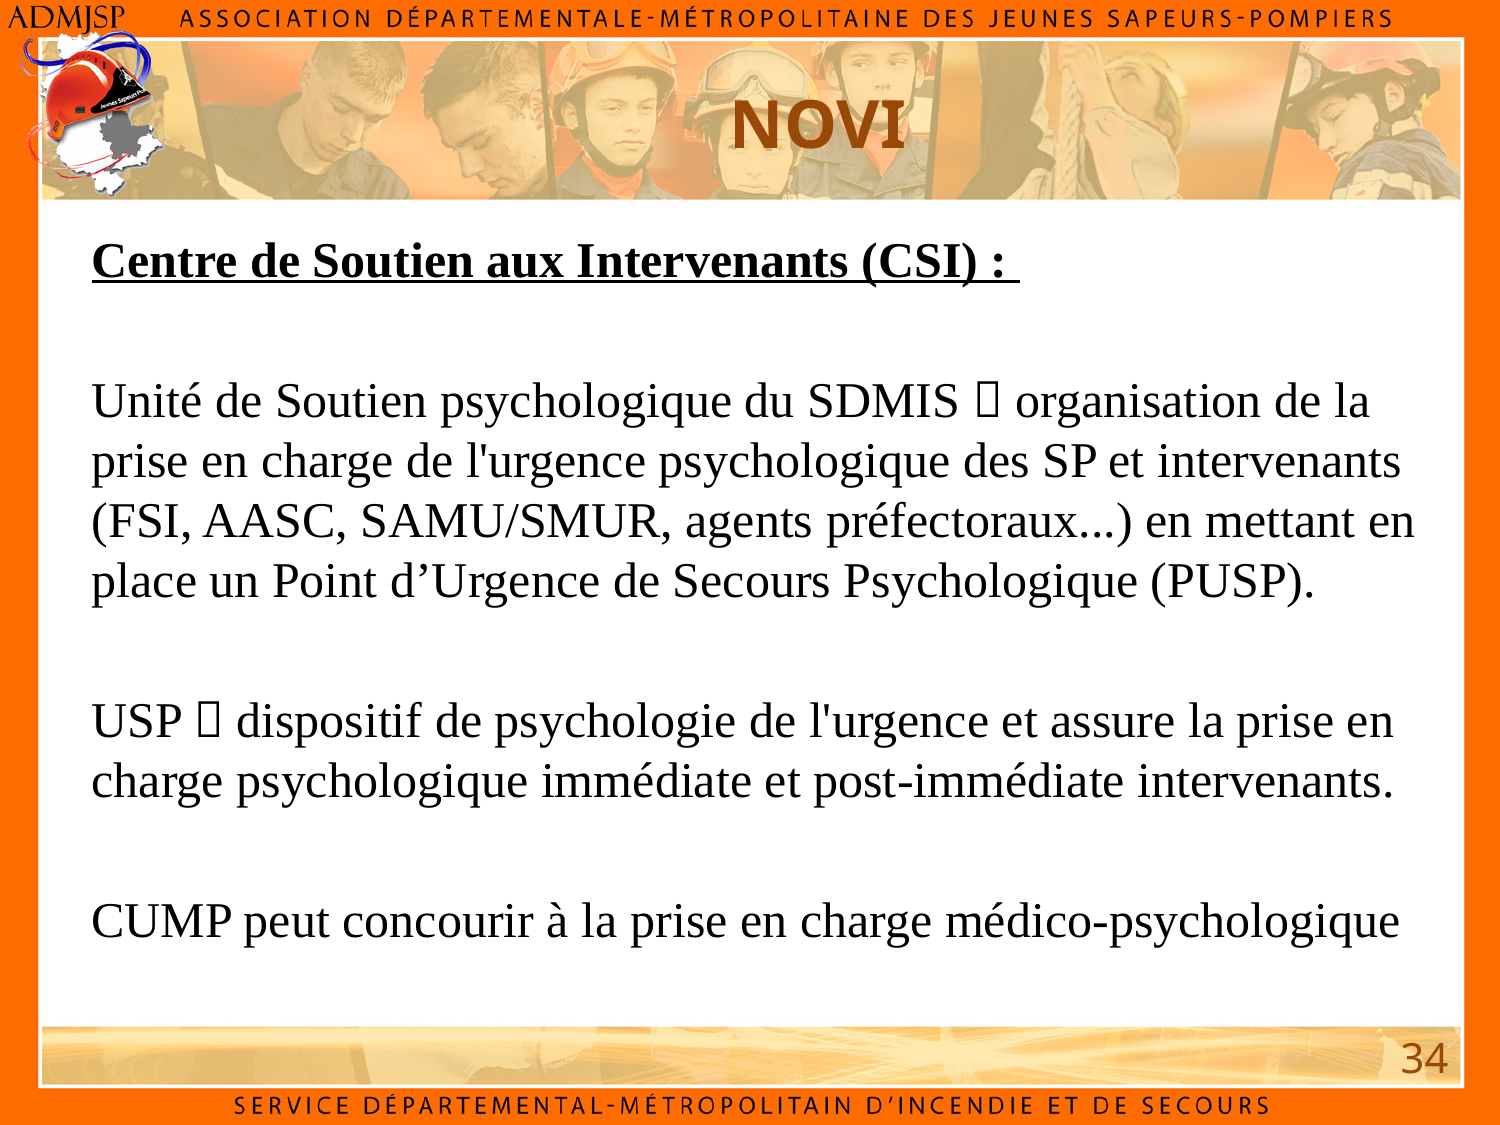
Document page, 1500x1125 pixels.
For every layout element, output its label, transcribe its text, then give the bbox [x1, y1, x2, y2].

text_box 34 [1113, 1029, 1464, 1090]
text_box Centre de Soutien aux Intervenants (CSI) : Unité de Soutien psychologique du SDMIS  organisation de la prise en charge de l'urgence psychologique des SP et intervenants (FSI, AASC, SAMU/SMUR, agents préfectoraux...) en mettant en place un Point d’Urgence de Secours Psychologique (PUSP). USP  dispositif de psychologie de l'urgence et assure la prise en charge psychologique immédiate et post-immédiate intervenants. CUMP peut concourir à la prise en charge médico-psychologique [76, 219, 1436, 955]
picture [0, 0, 1500, 1125]
title NOVI [183, 45, 1454, 200]
